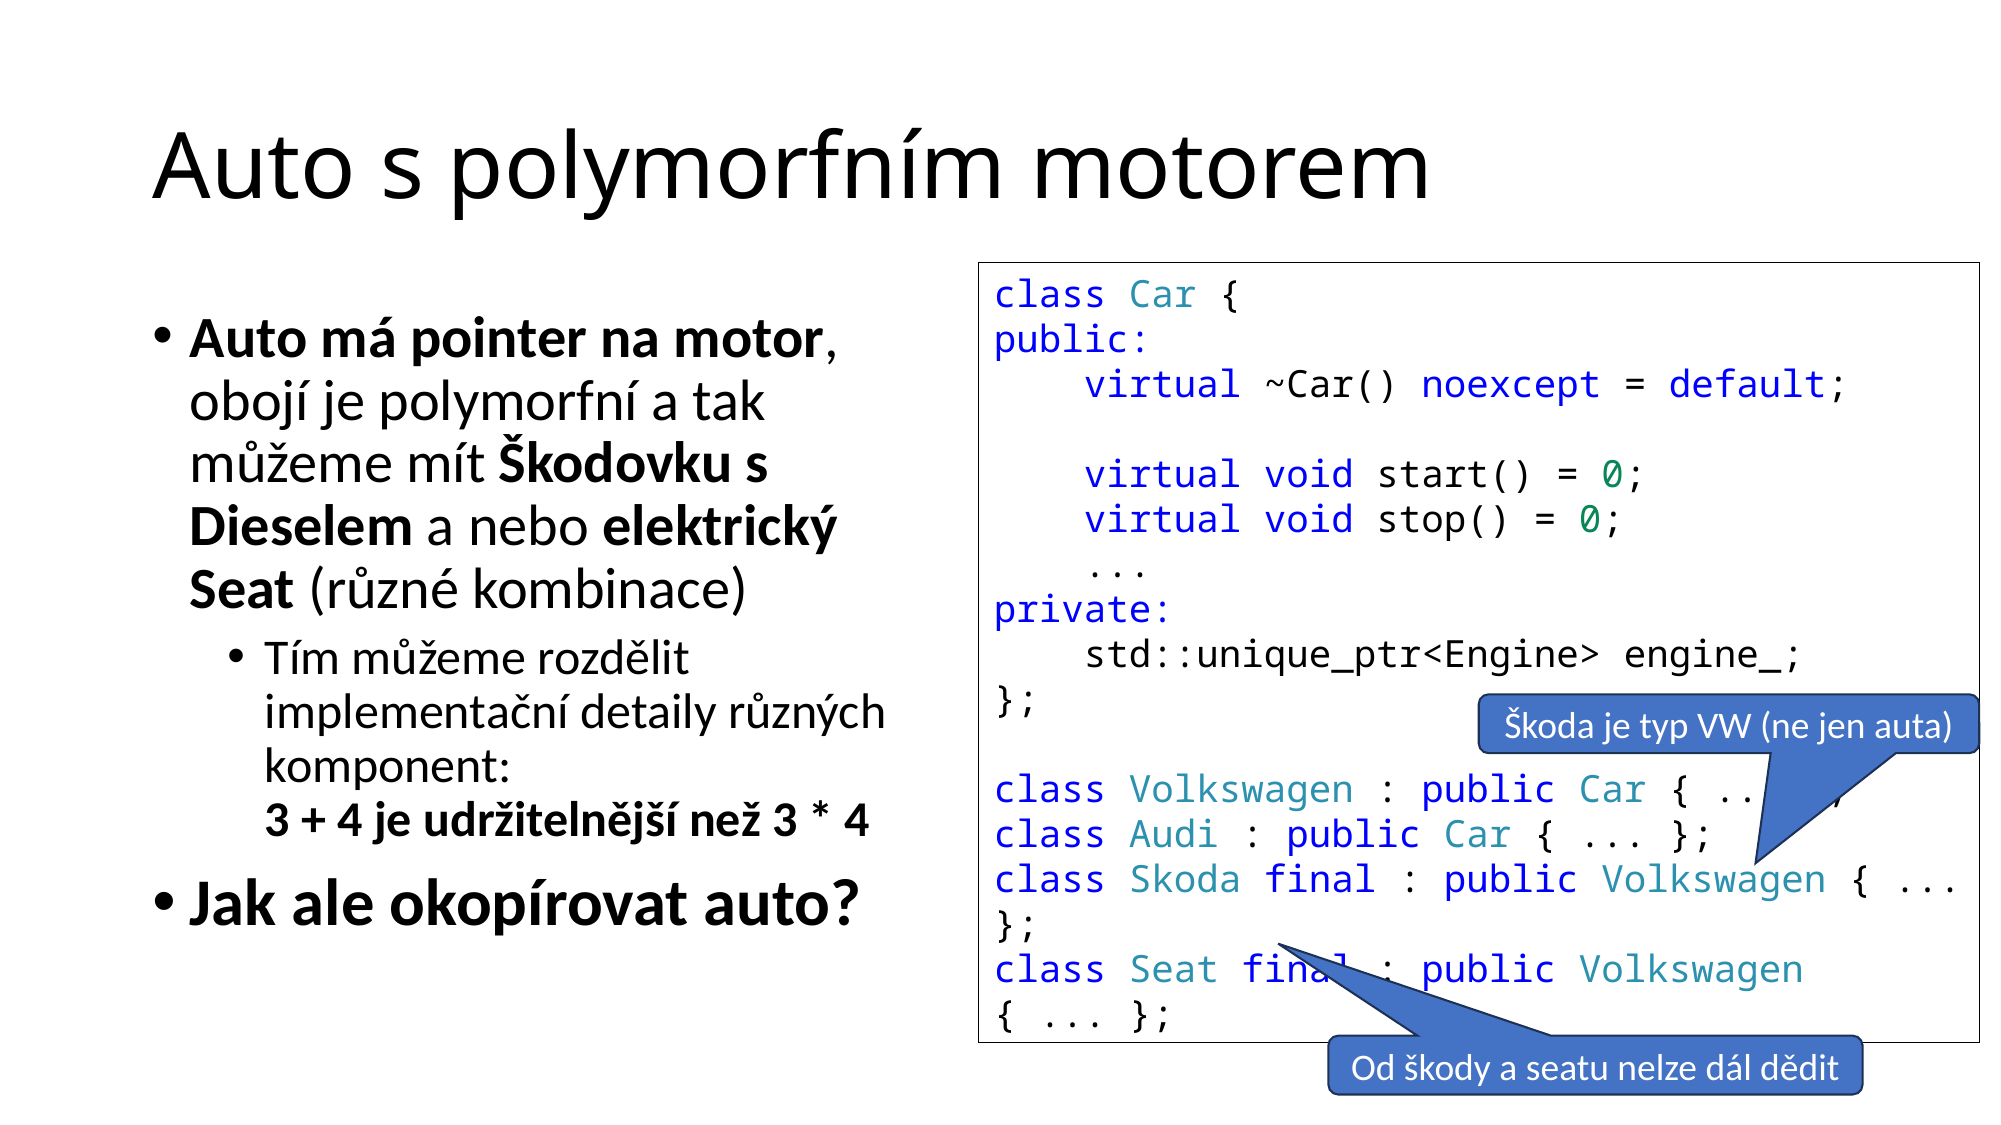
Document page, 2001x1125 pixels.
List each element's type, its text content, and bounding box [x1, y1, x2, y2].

text_box Škoda je typ VW (ne jen auta) [1477, 693, 1981, 866]
title Auto s polymorfním motorem [137, 59, 1863, 278]
list Auto má pointer na motor, obojí je polymorfní a tak můžeme mít Škodovku s Dieselem a nebo elektrický Seat (různé kombinace) Tím můžeme rozdělit implementační detaily různých komponent: 3 + 4 je udržitelnější než 3 * 4 Jak ale okopírovat auto? [137, 299, 905, 1014]
text_box class Car { public: virtual ~Car() noexcept = default; virtual void start() = 0; virtual void stop() = 0; ... private: std::unique_ptr<Engine> engine_; }; class Volkswagen : public Car { ... }; class Audi : public Car { ... }; class Skoda final : public Volkswagen { ... }; class Seat final : public Volkswagen { ... }; [978, 262, 1980, 1043]
text_box Od škody a seatu nelze dál dědit [1277, 942, 1864, 1096]
